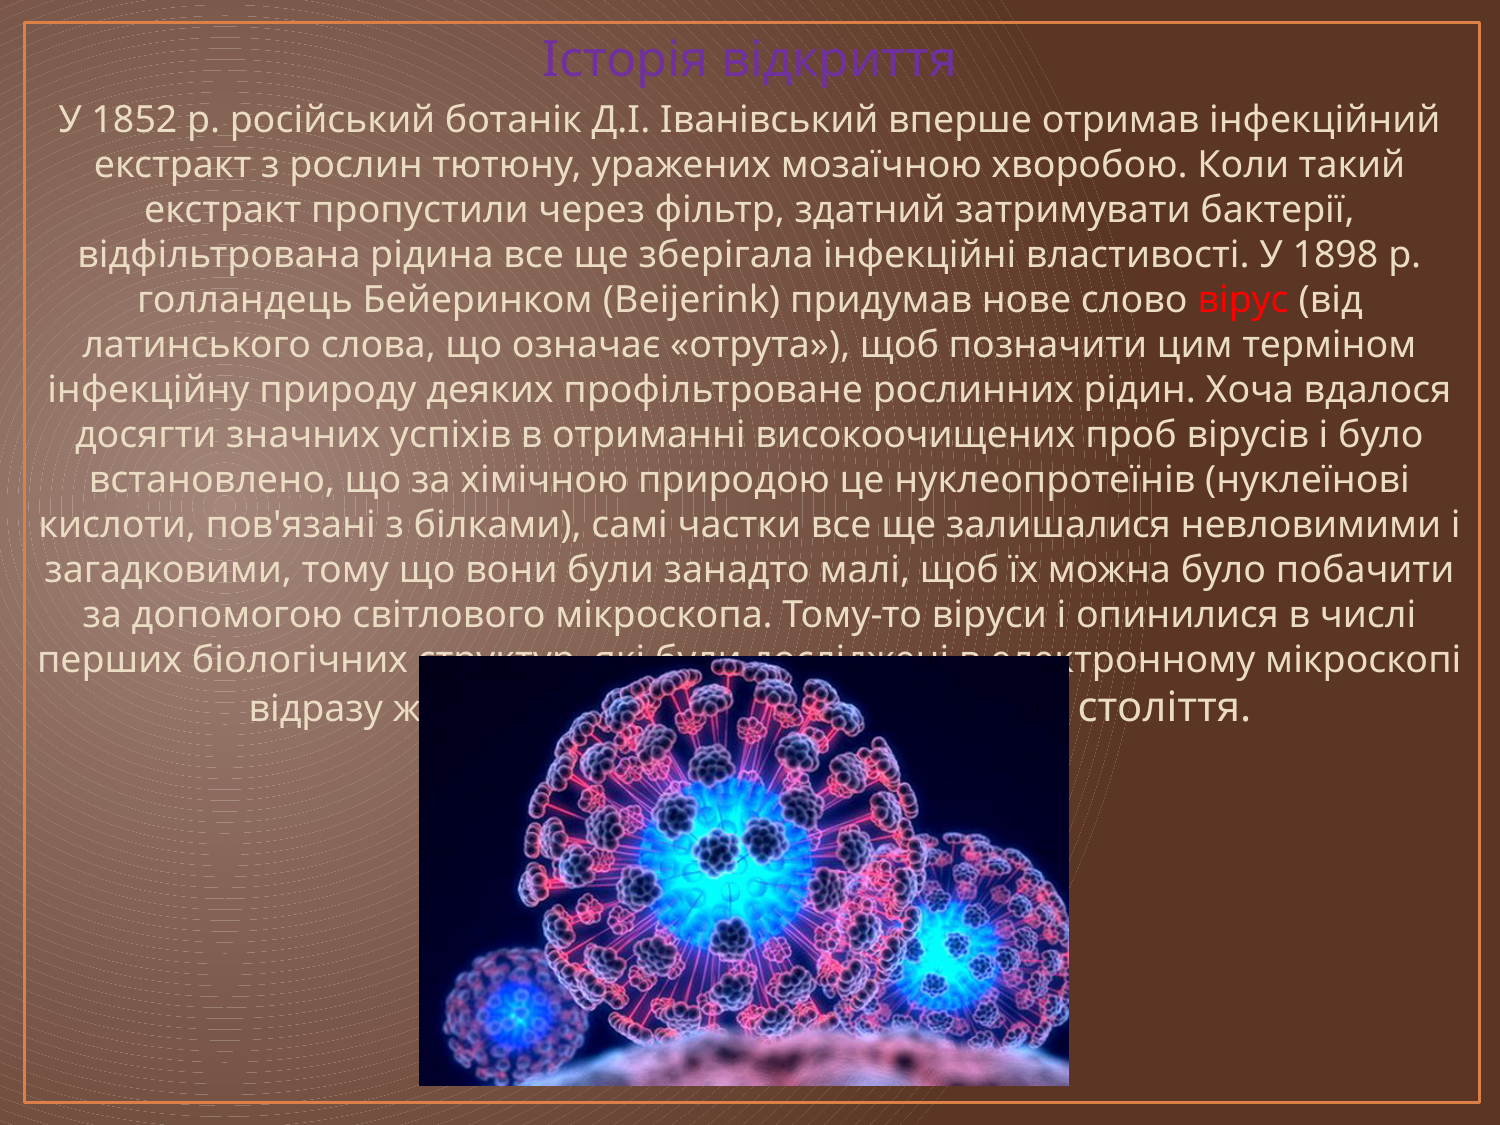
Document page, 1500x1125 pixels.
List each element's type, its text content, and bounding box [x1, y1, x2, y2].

picture [418, 656, 1070, 1086]
list Історія відкриття У 1852 р. російський ботанік Д.І. Іванівський вперше отримав інфекційний екстракт з рослин тютюну, уражених мозаїчною хворобою. Коли такий екстракт пропустили через фільтр, здатний затримувати бактерії, відфільтрована рідина все ще зберігала інфекційні властивості. У 1898 р. голландець Бейеринком (Beijerink) придумав нове слово вірус (від латинського слова, що означає «отрута»), щоб позначити цим терміном інфекційну природу деяких профільтроване рослинних рідин. Хоча вдалося досягти значних успіхів в отриманні високоочищених проб вірусів і було встановлено, що за хімічною природою це нуклеопротеїнів (нуклеїнові кислоти, пов'язані з білками), самі частки все ще залишалися невловимими і загадковими, тому що вони були занадто малі, щоб їх можна було побачити за допомогою світлового мікроскопа. Тому-то віруси і опинилися в числі перших біологічних структур, які були досліджені в електронному мікроскопі відразу ж після його винаходу в 30-і роки ХХ століття. [17, 19, 1483, 1106]
